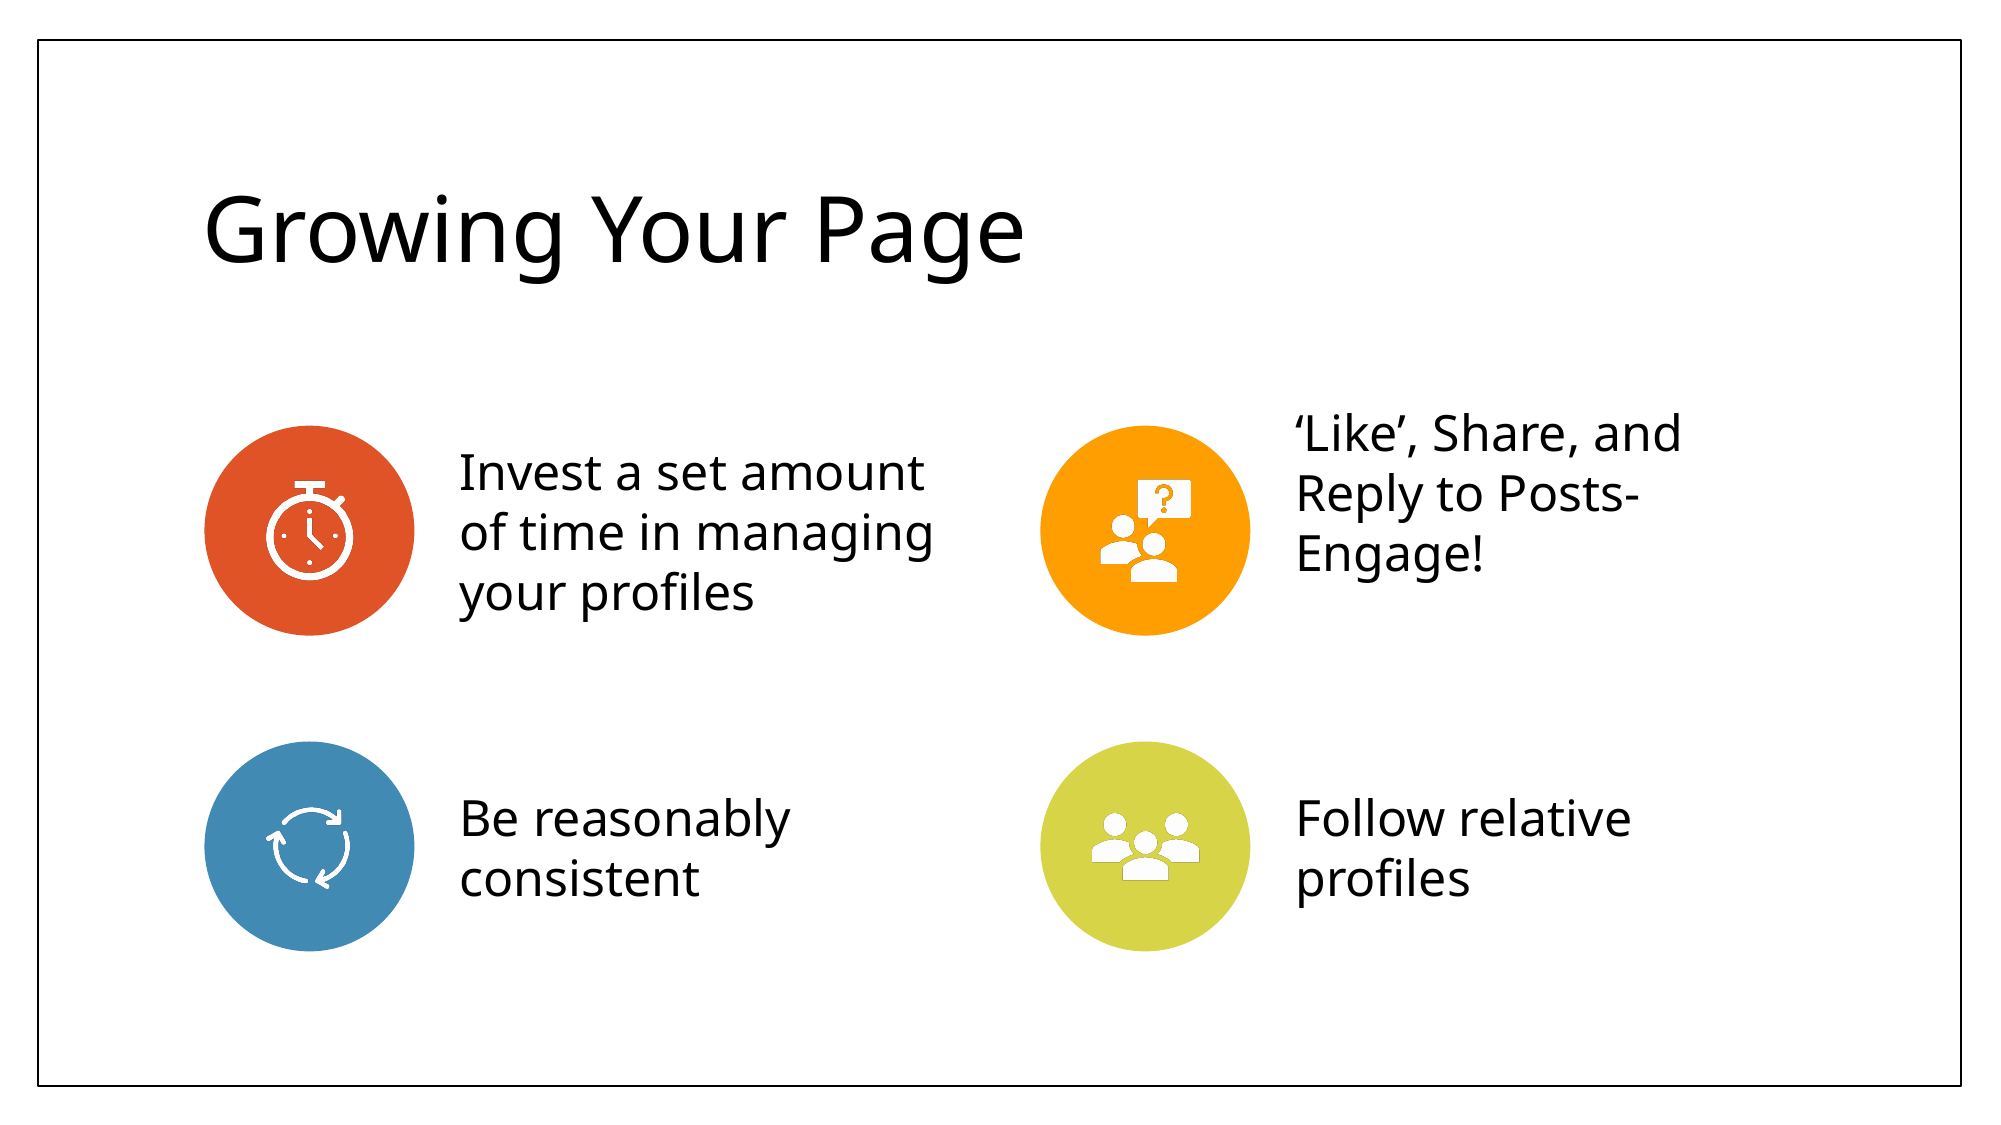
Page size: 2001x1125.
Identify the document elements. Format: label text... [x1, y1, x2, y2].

title Growing Your Page [187, 99, 1837, 358]
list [187, 376, 1808, 1001]
